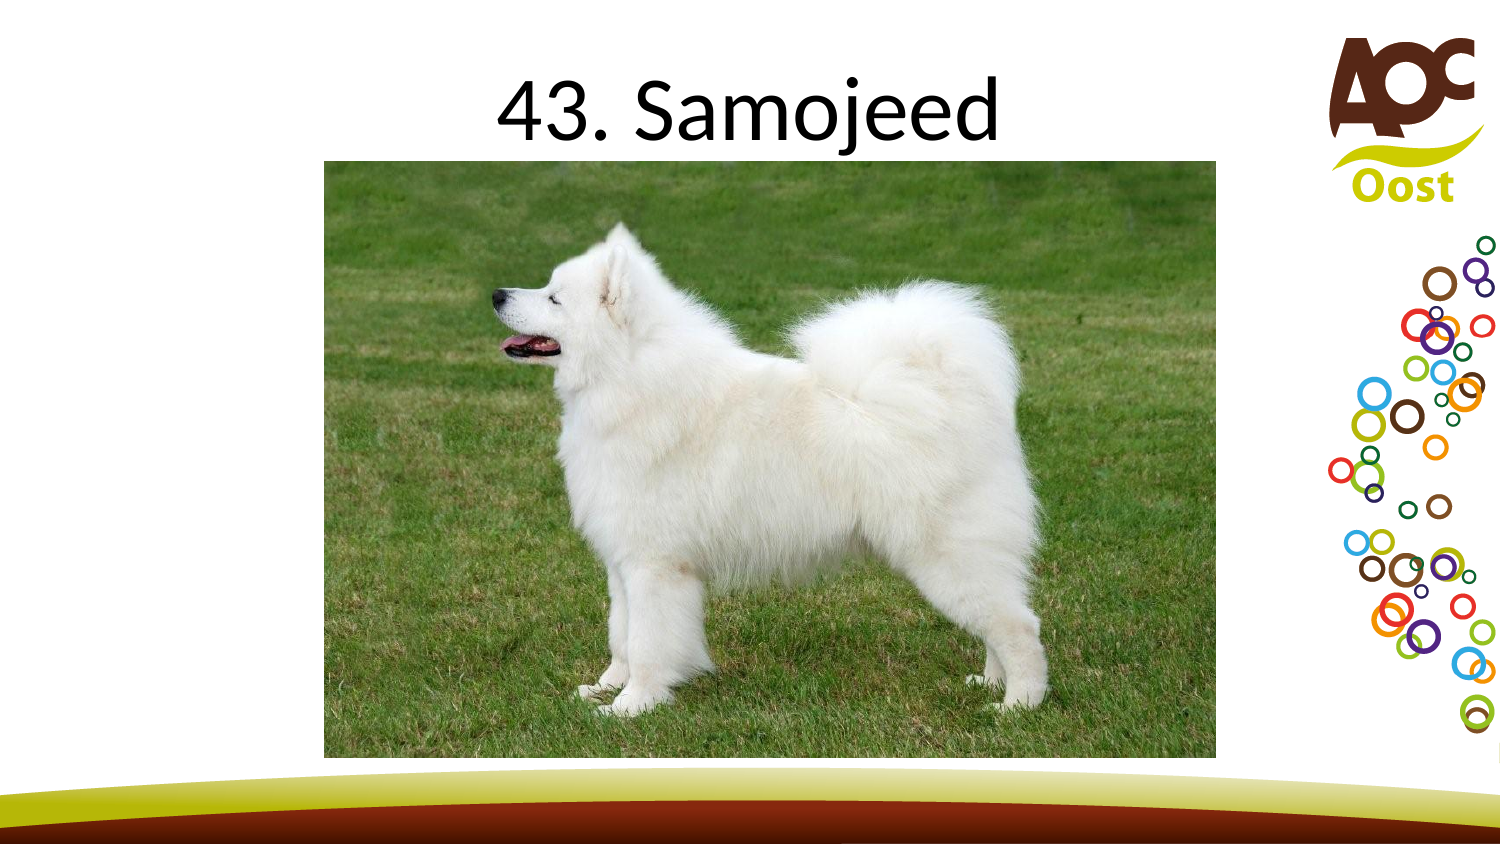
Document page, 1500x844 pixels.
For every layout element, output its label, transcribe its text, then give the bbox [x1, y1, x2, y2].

title 43. Samojeed [75, 33, 1425, 175]
picture [0, 0, 1500, 844]
